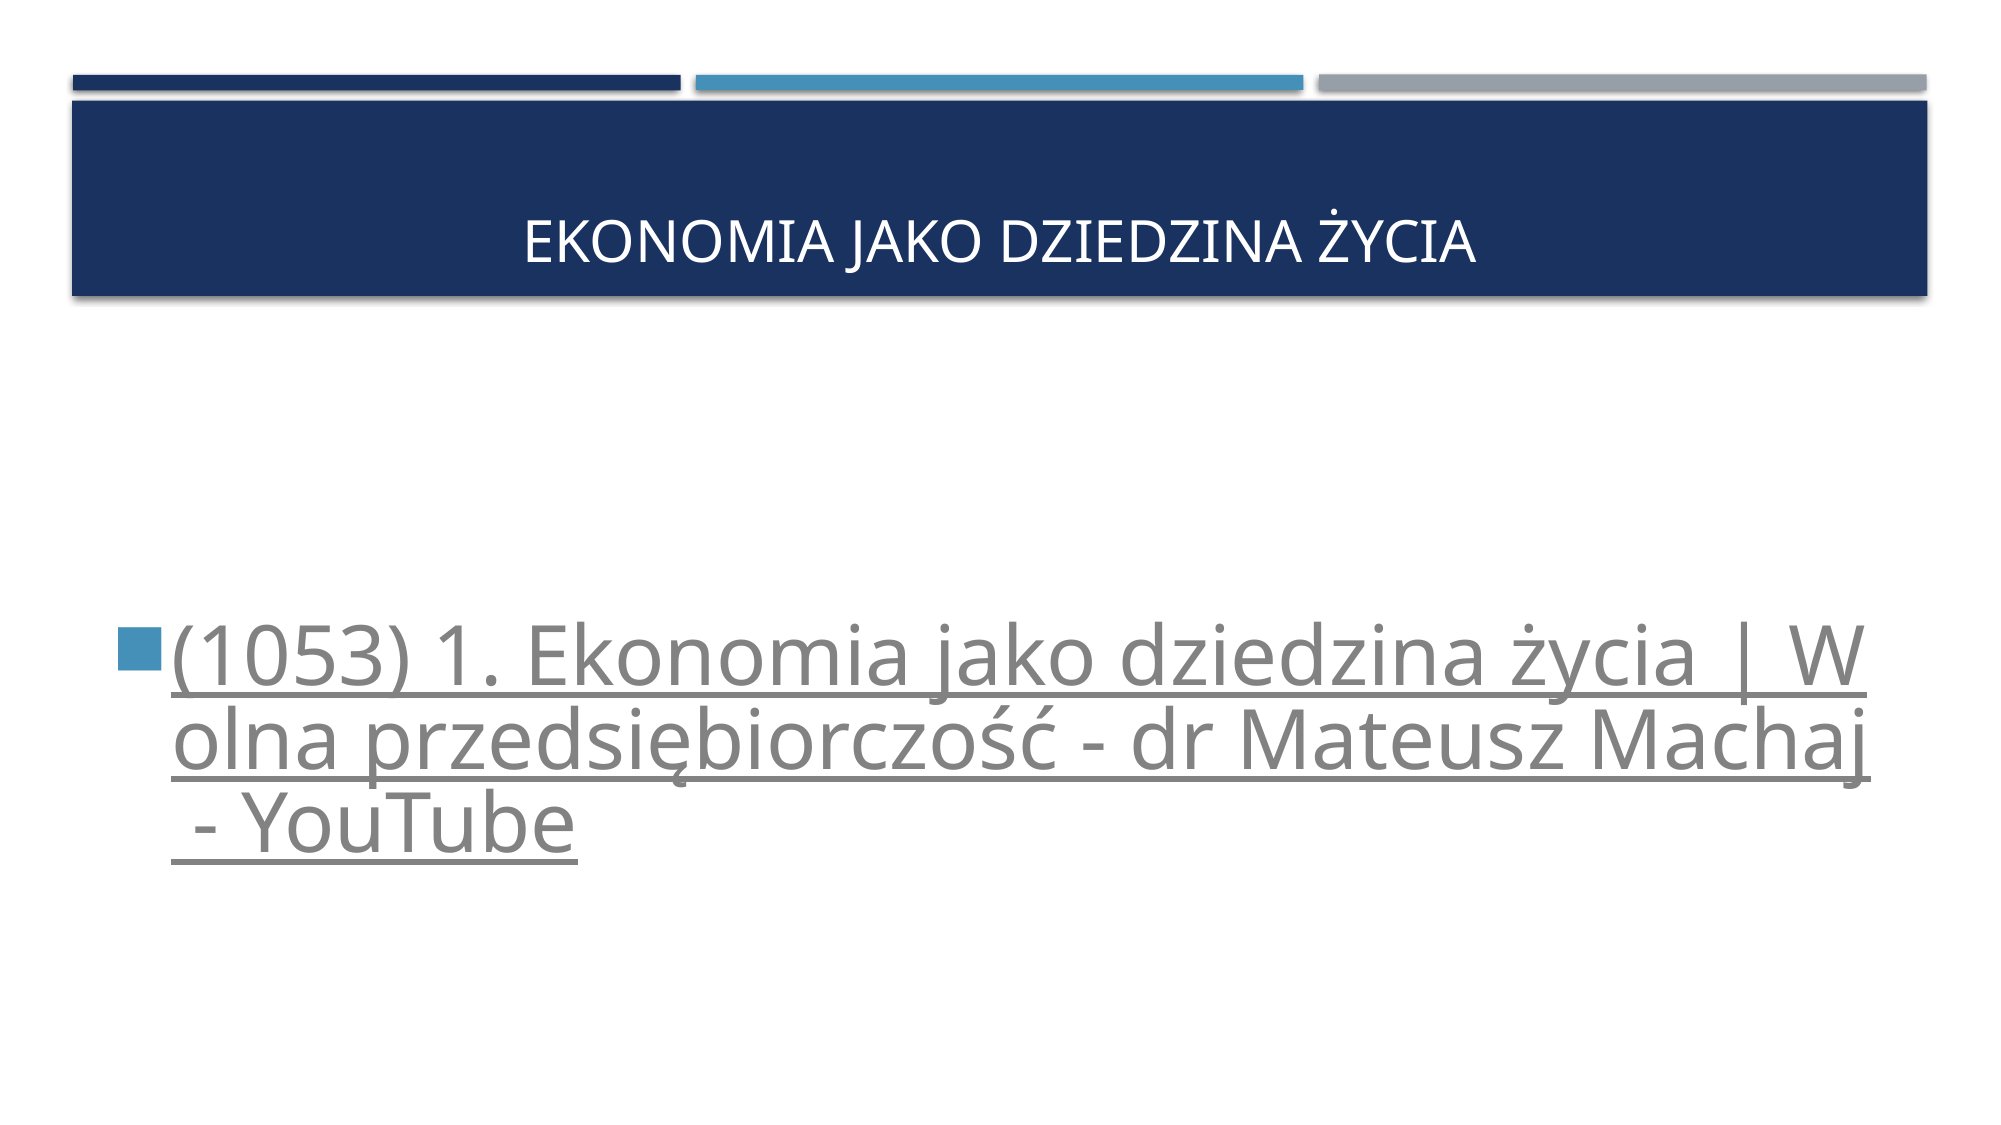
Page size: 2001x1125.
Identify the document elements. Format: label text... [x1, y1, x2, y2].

list (1053) 1. Ekonomia jako dziedzina życia | Wolna przedsiębiorczość - dr Mateusz Machaj - YouTube [95, 357, 1905, 962]
title Ekonomia jako dziedzina życia [95, 115, 1905, 282]
